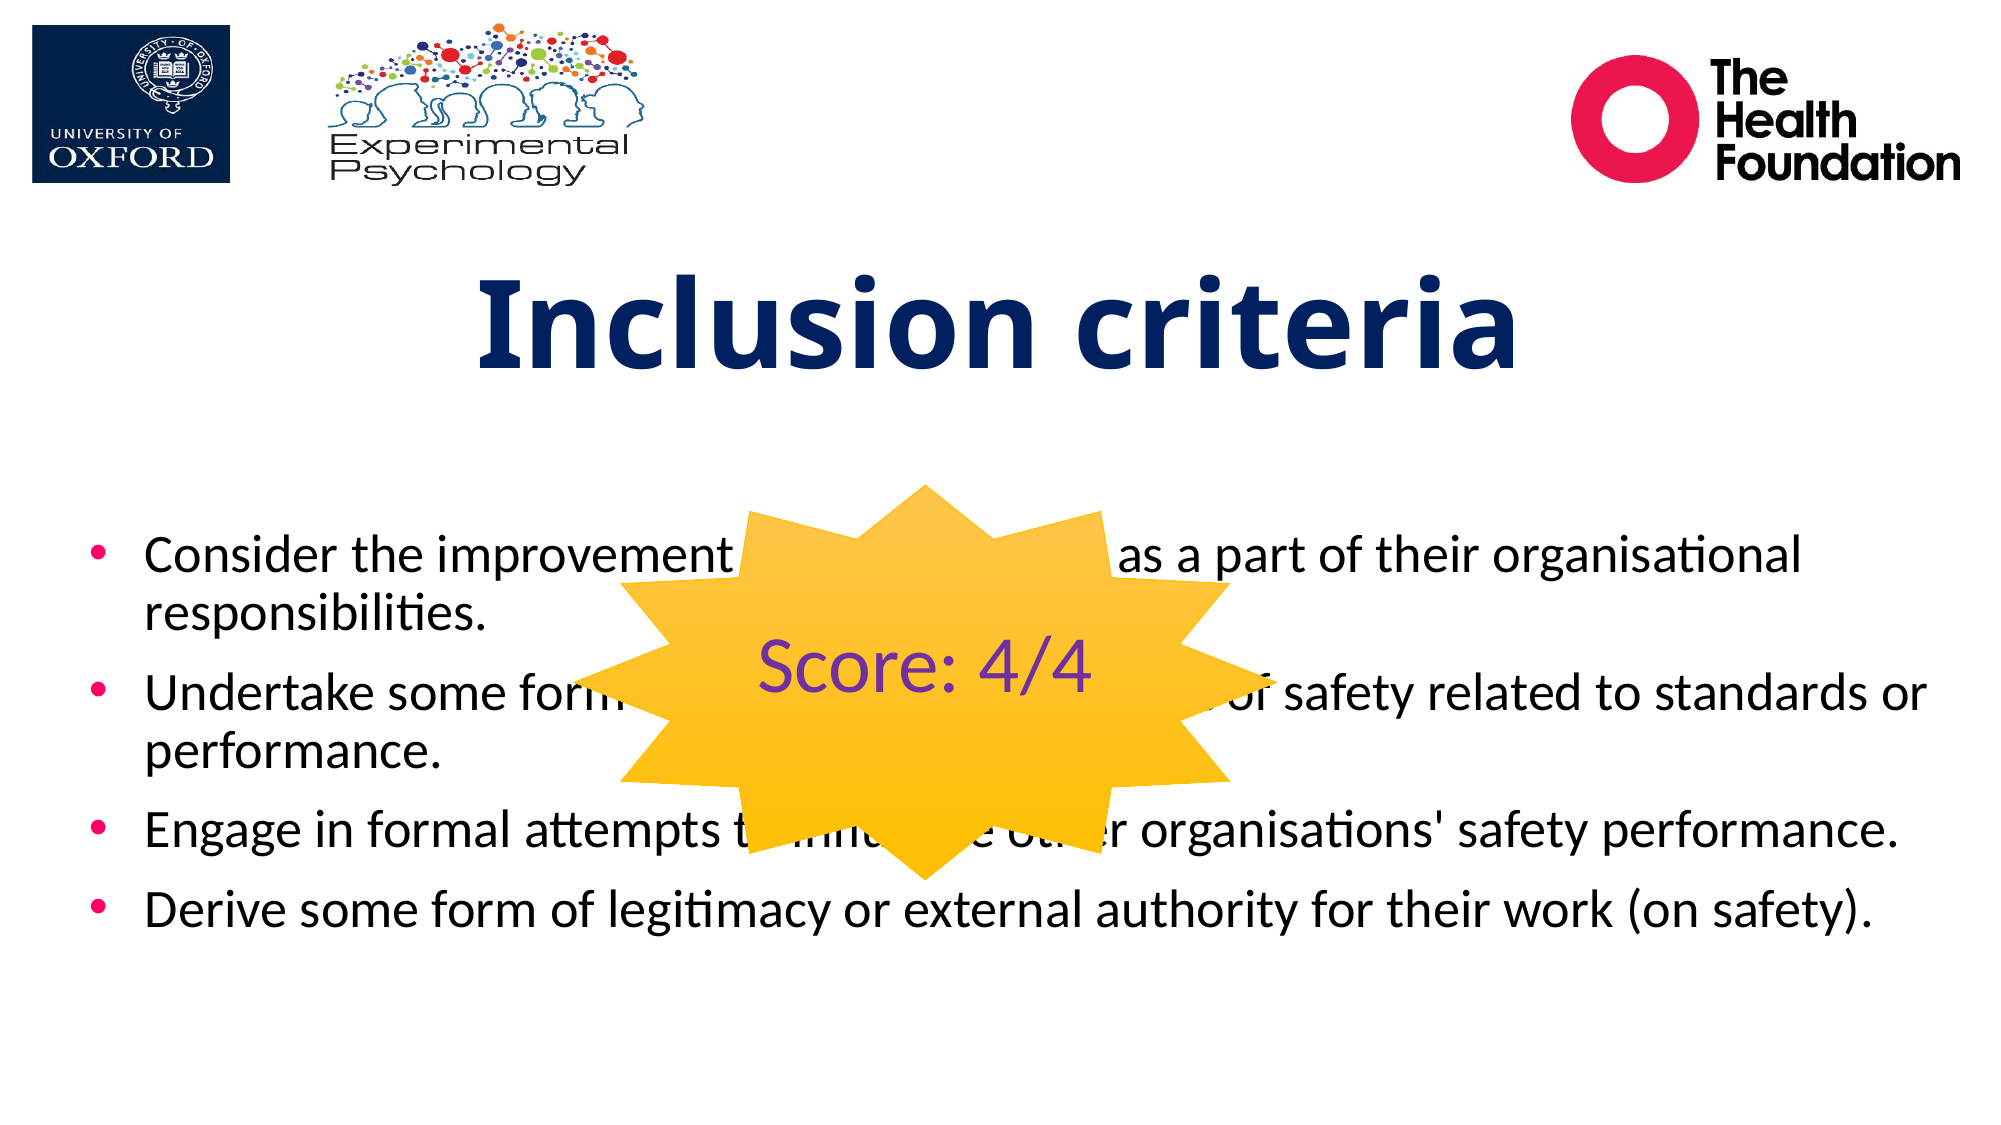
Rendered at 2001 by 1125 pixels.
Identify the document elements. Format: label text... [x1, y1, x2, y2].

picture [32, 25, 230, 183]
text_box Score: 4/4 [572, 484, 1278, 881]
picture [321, 15, 655, 194]
list Consider the improvement of patient safety as a part of their organisational responsibilities. Undertake some form of monitoring or oversight of safety related to standards or performance. Engage in formal attempts to influence other organisations' safety performance. Derive some form of legitimacy or external authority for their work (on safety). [73, 427, 1960, 1083]
title Inclusion criteria [137, 200, 1863, 427]
picture [1571, 55, 1960, 183]
